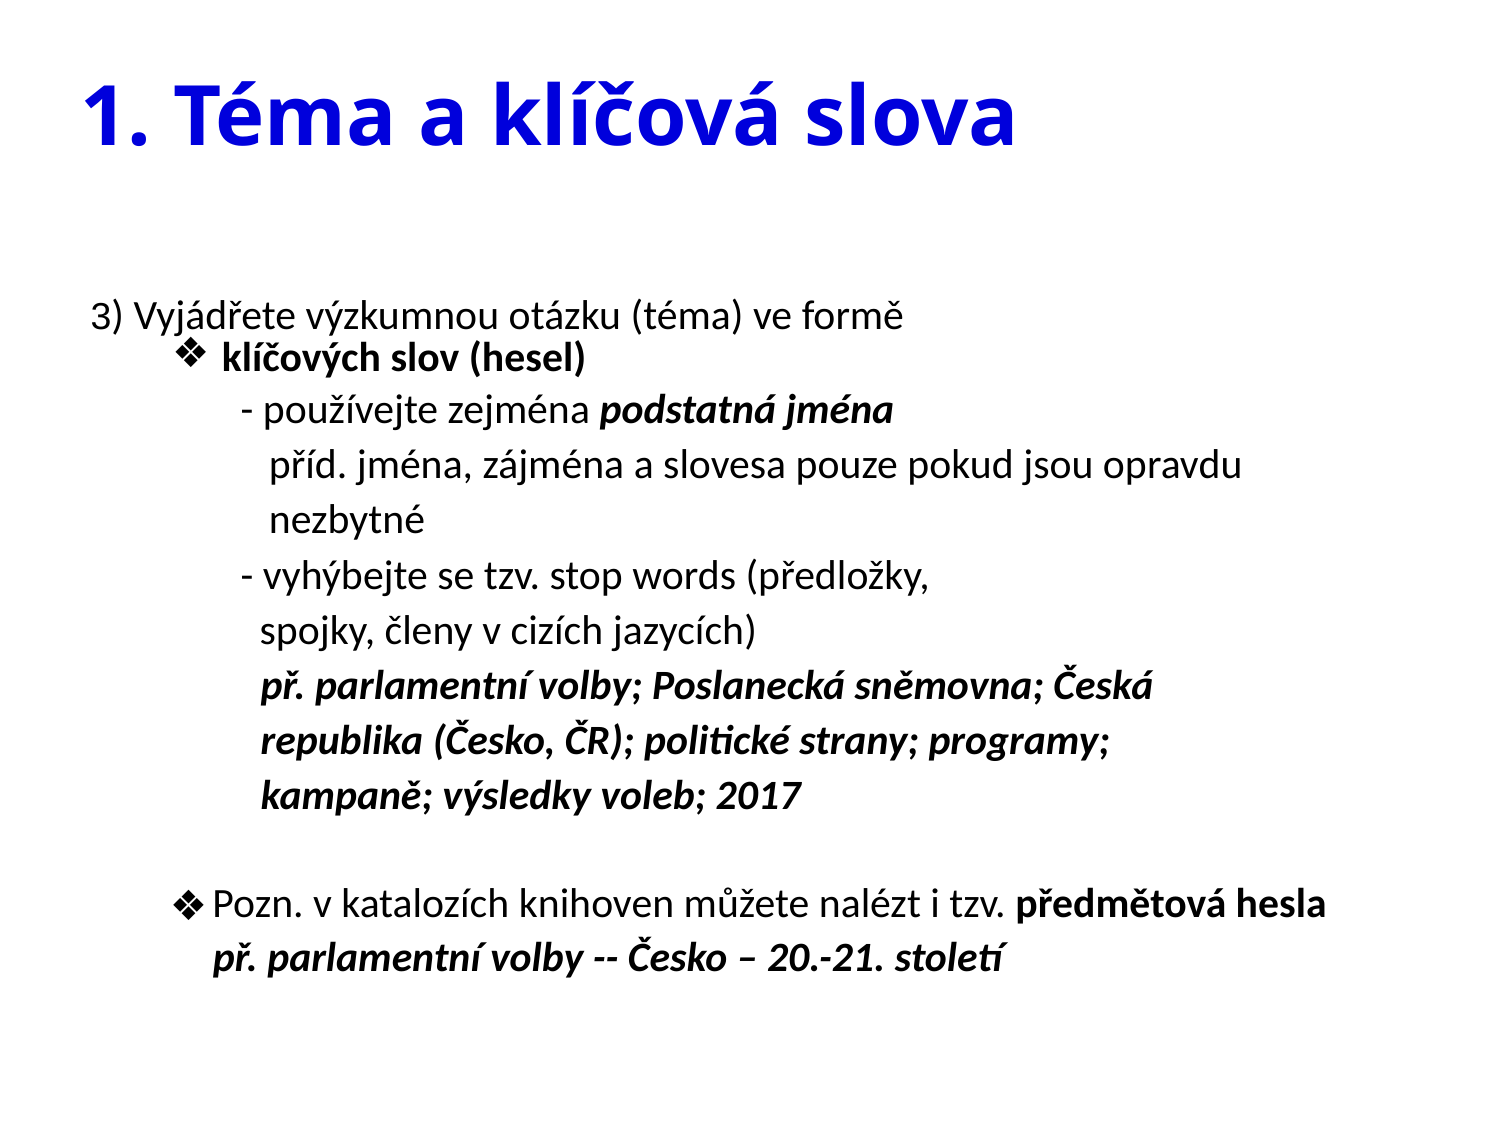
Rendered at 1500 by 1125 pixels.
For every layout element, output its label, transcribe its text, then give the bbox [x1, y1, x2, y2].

text_box 3) Vyjádřete výzkumnou otázku (téma) ve formě klíčových slov (hesel) - používejte zejména podstatná jména příd. jména, zájména a slovesa pouze pokud jsou opravdu nezbytné - vyhýbejte se tzv. stop words (předložky, spojky, členy v cizích jazycích) př. parlamentní volby; Poslanecká sněmovna; Česká republika (Česko, ČR); politické strany; programy; kampaně; výsledky voleb; 2017 Pozn. v katalozích knihoven můžete nalézt i tzv. předmětová hesla př. parlamentní volby -- Česko – 20.-21. století [75, 232, 1428, 837]
title 1. Téma a klíčová slova [80, 65, 1375, 179]
